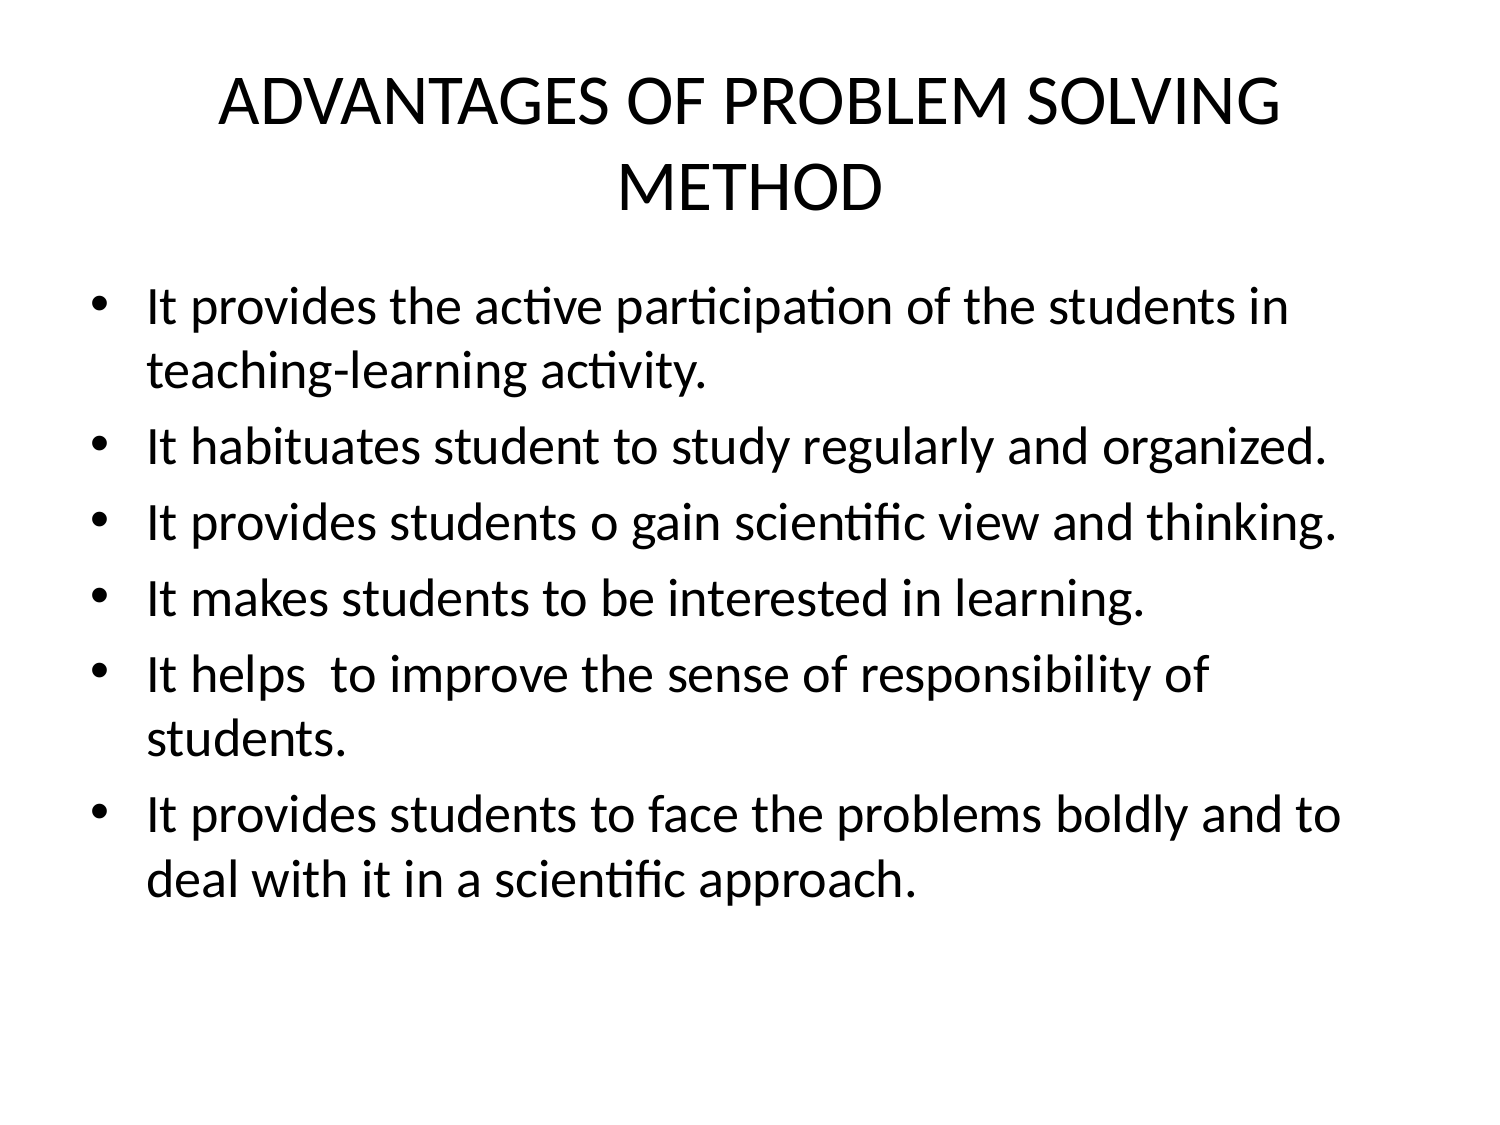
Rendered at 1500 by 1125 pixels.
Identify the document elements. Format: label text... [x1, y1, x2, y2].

title ADVANTAGES OF PROBLEM SOLVING METHOD [75, 45, 1425, 233]
list It provides the active participation of the students in teaching-learning activity. It habituates student to study regularly and organized. It provides students o gain scientific view and thinking. It makes students to be interested in learning. It helps to improve the sense of responsibility of students. It provides students to face the problems boldly and to deal with it in a scientific approach. [75, 262, 1425, 1005]
